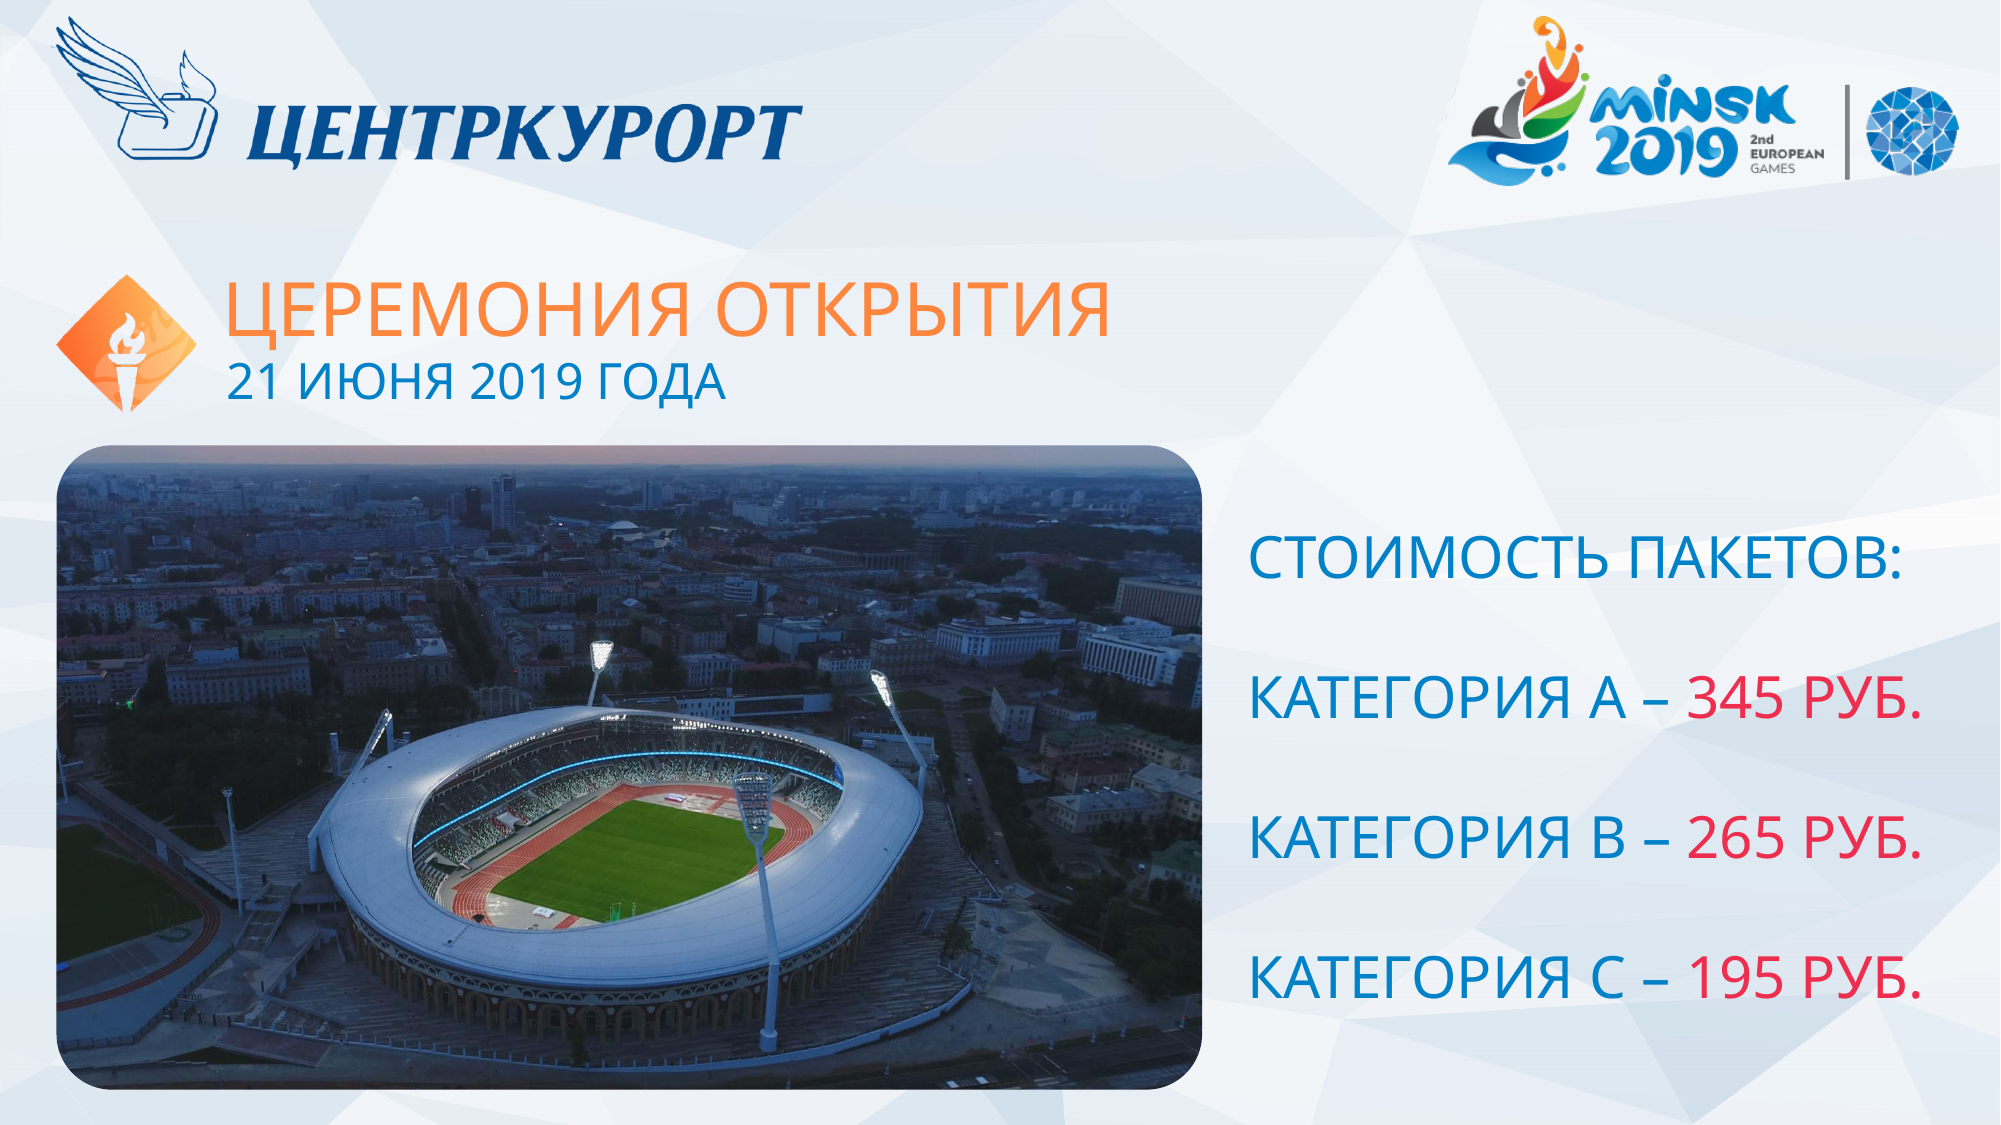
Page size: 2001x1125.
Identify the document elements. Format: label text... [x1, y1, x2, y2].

text_box Стоимость пакетов: КАТЕГОРИЯ А – 345 Руб. Категория В – 265 руб. Категория с – 195 руб. [1233, 512, 2000, 1018]
text_box ЦЕРЕМОНИЯ ОТКРЫТИЯ [207, 254, 1234, 360]
text_box 21 июня 2019 года [211, 342, 1238, 417]
picture [0, 0, 2001, 1125]
